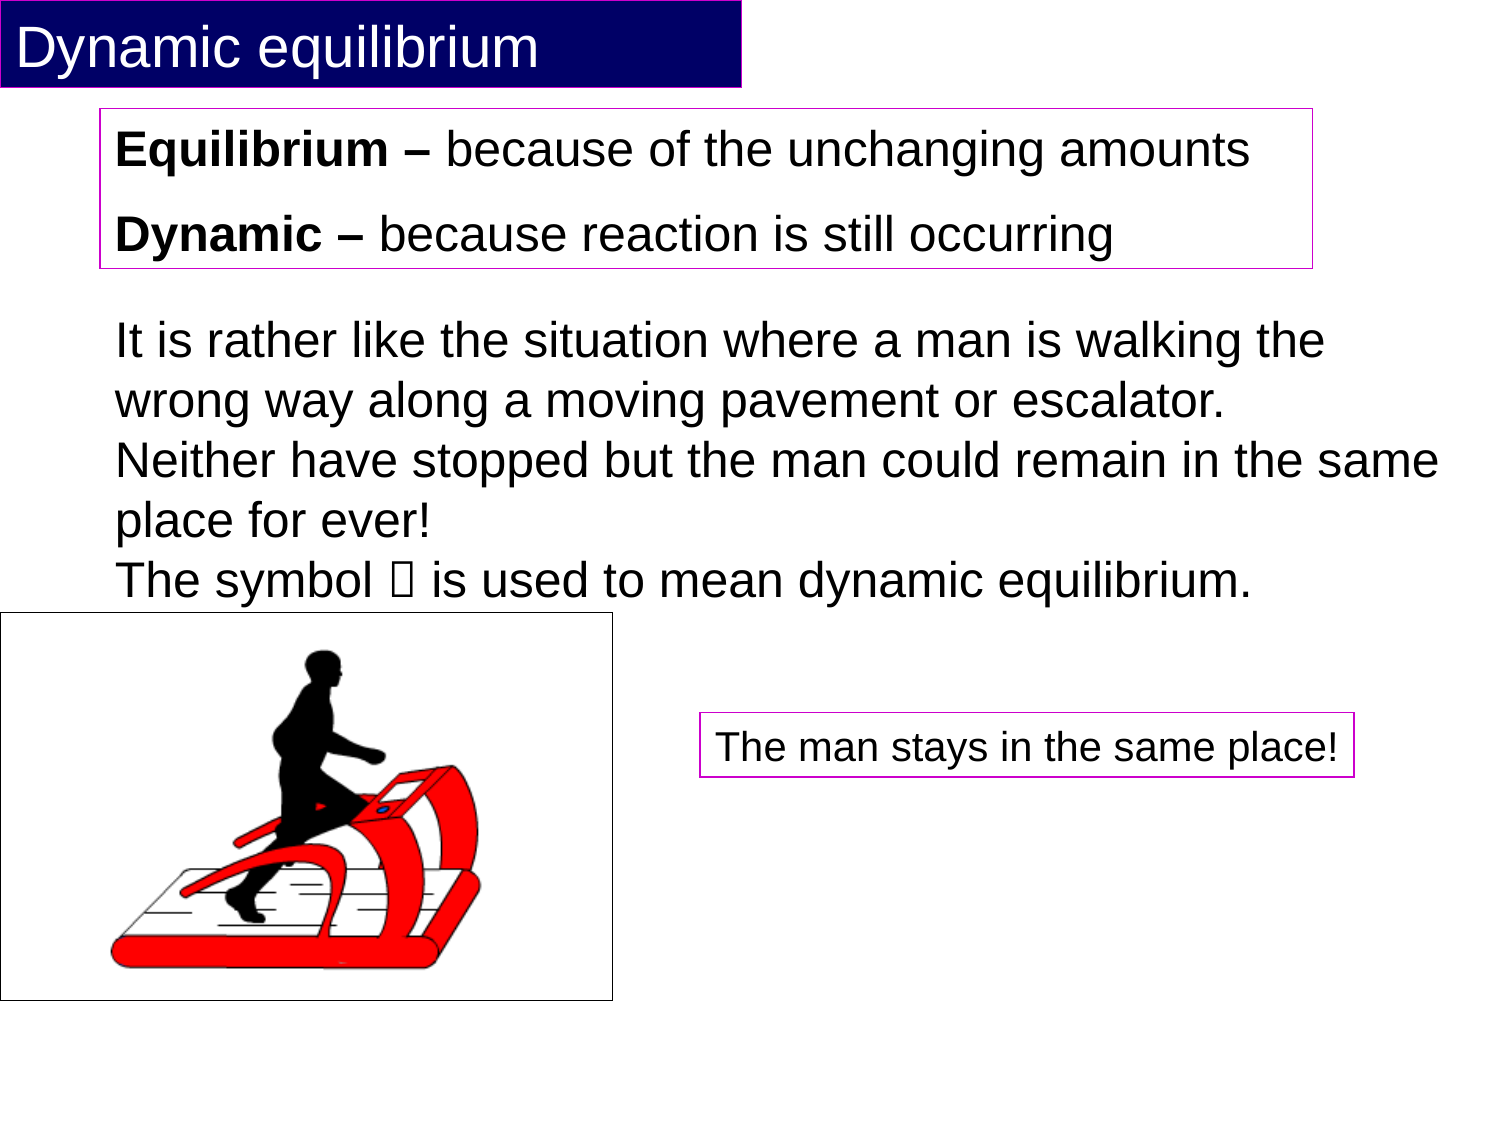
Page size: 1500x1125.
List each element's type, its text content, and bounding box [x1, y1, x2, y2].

picture [1, 613, 612, 1000]
text_box The man stays in the same place! [699, 712, 1354, 778]
list It is rather like the situation where a man is walking the wrong way along a moving pavement or escalator. Neither have stopped but the man could remain in the same place for ever! The symbol  is used to mean dynamic equilibrium. [99, 299, 1478, 626]
title Dynamic equilibrium [0, 0, 742, 88]
text_box Equilibrium – because of the unchanging amounts Dynamic – because reaction is still occurring [99, 108, 1313, 269]
